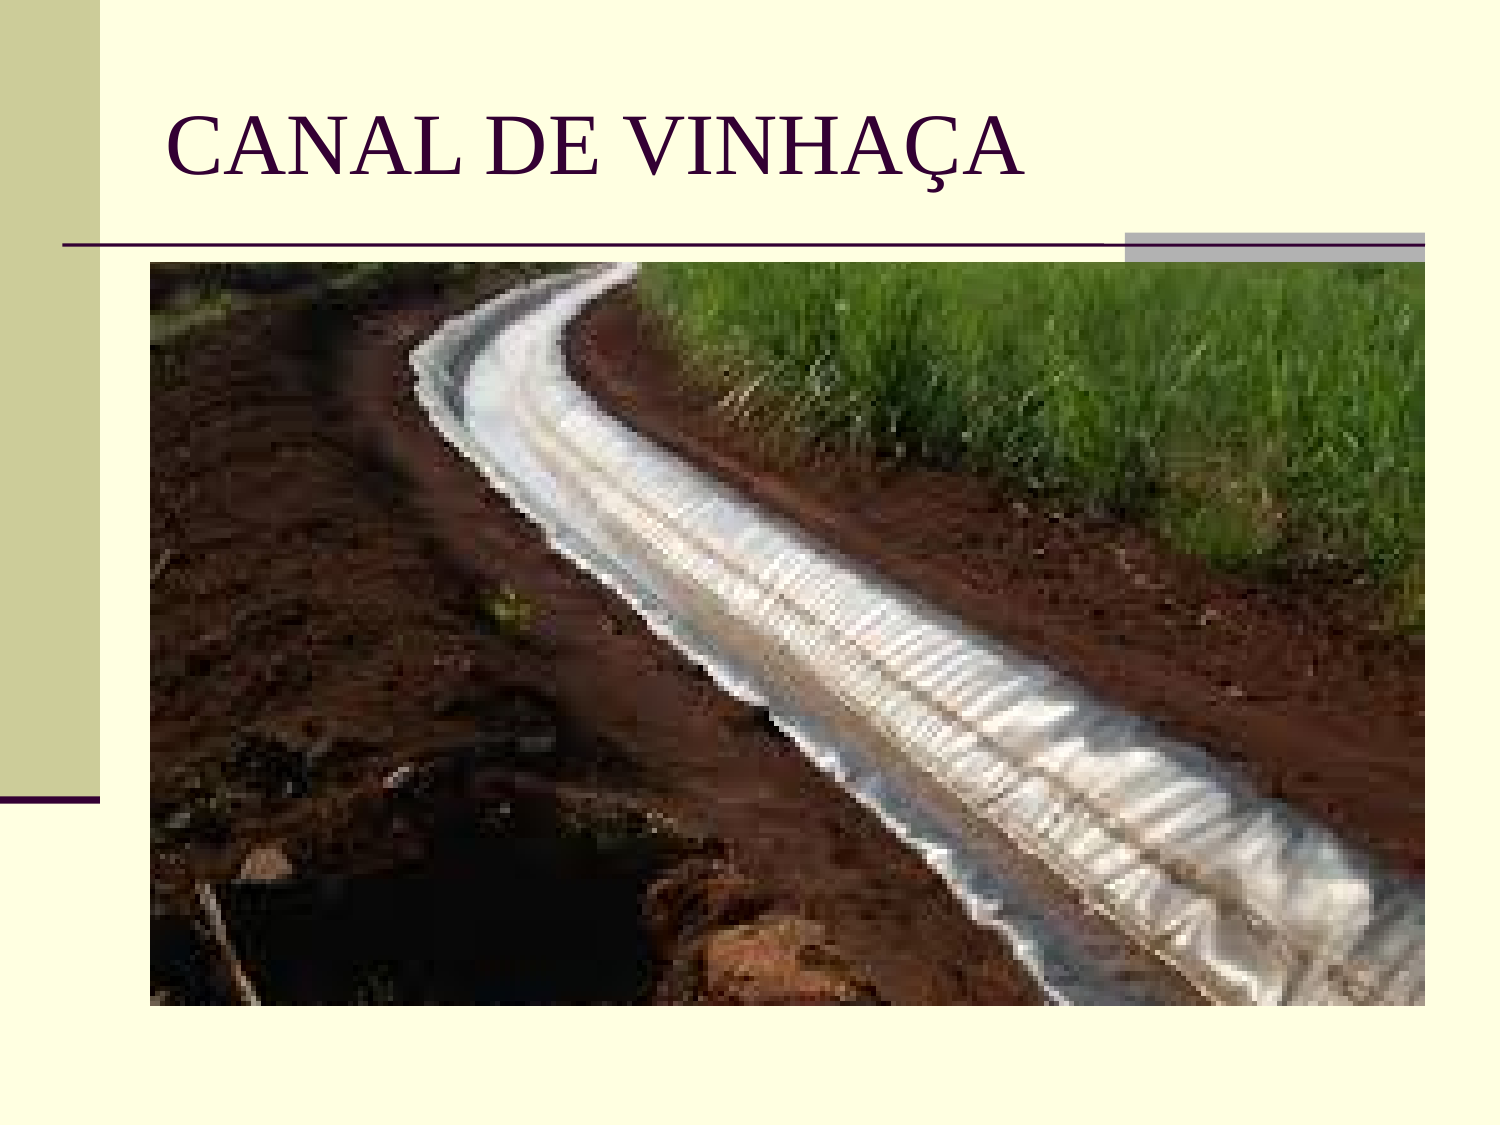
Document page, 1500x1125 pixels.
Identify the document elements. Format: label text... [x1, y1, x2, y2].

picture [149, 262, 1426, 1006]
title CANAL DE VINHAÇA [149, 45, 1426, 234]
